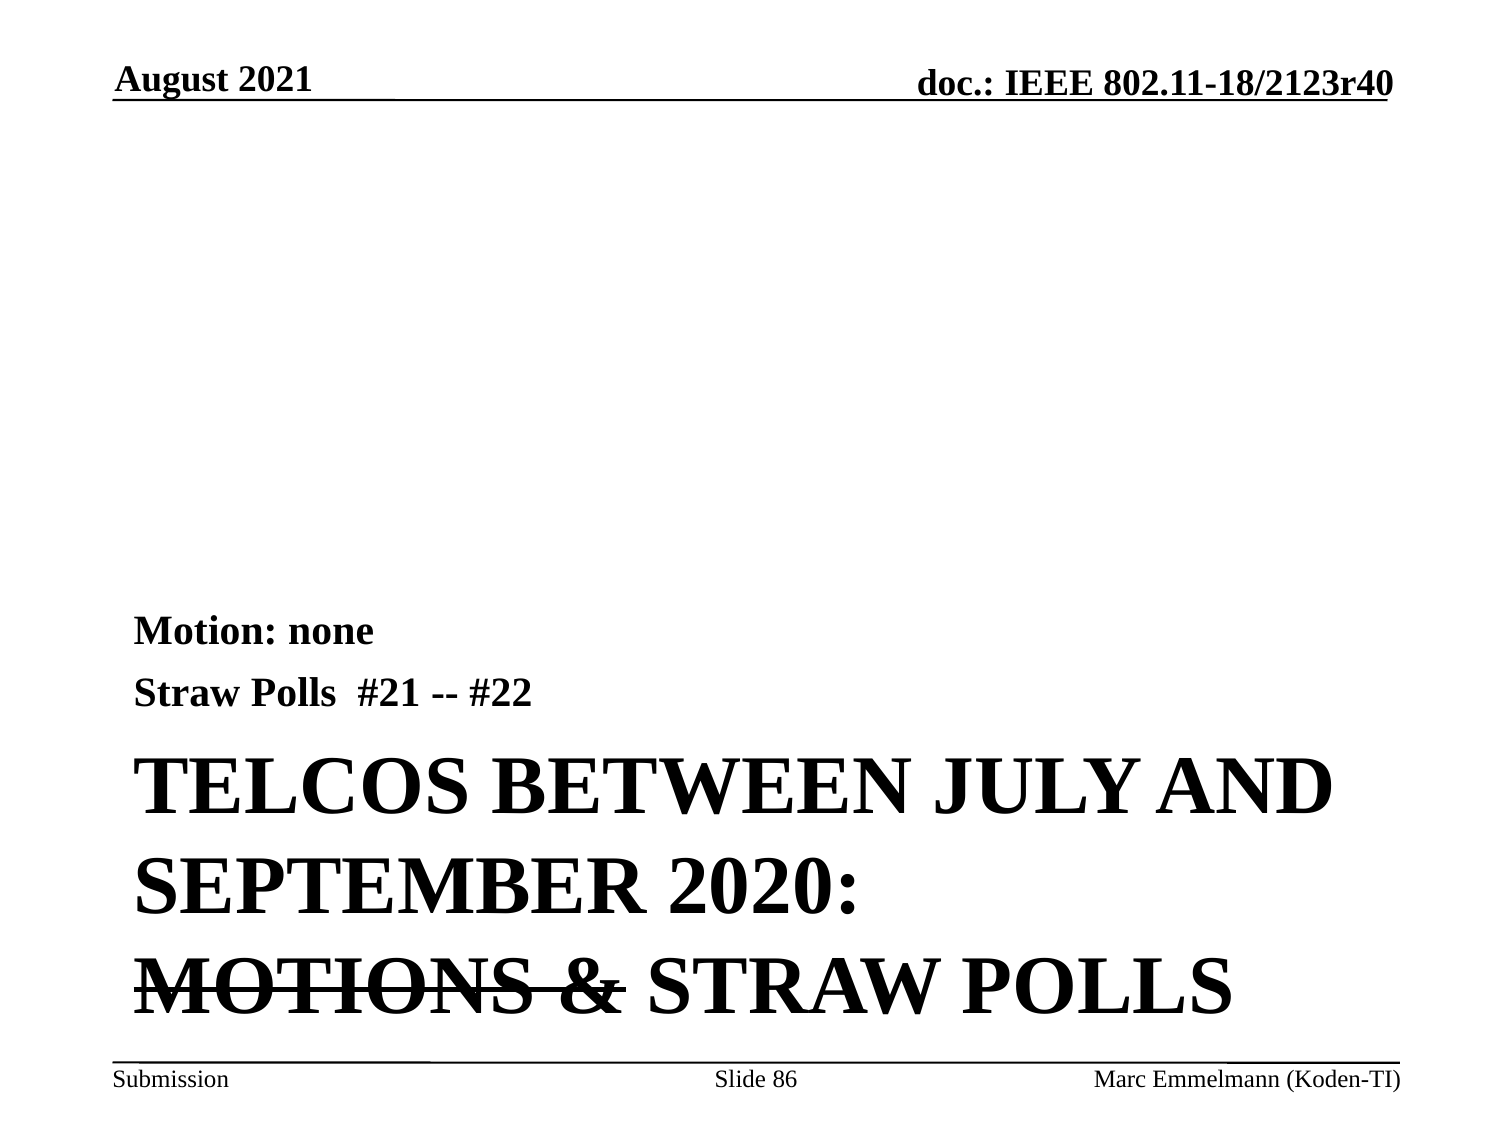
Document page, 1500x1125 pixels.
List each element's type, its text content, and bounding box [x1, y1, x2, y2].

slide_number Slide 86 [712, 1061, 800, 1123]
list Motion: none Straw Polls #21 -- #22 [118, 476, 1394, 724]
footer Marc Emmelmann (Koden-TI) [878, 1061, 1402, 1093]
title Telcos between July and September 2020: Motions & Straw Polls [118, 724, 1394, 947]
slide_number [114, 54, 423, 100]
